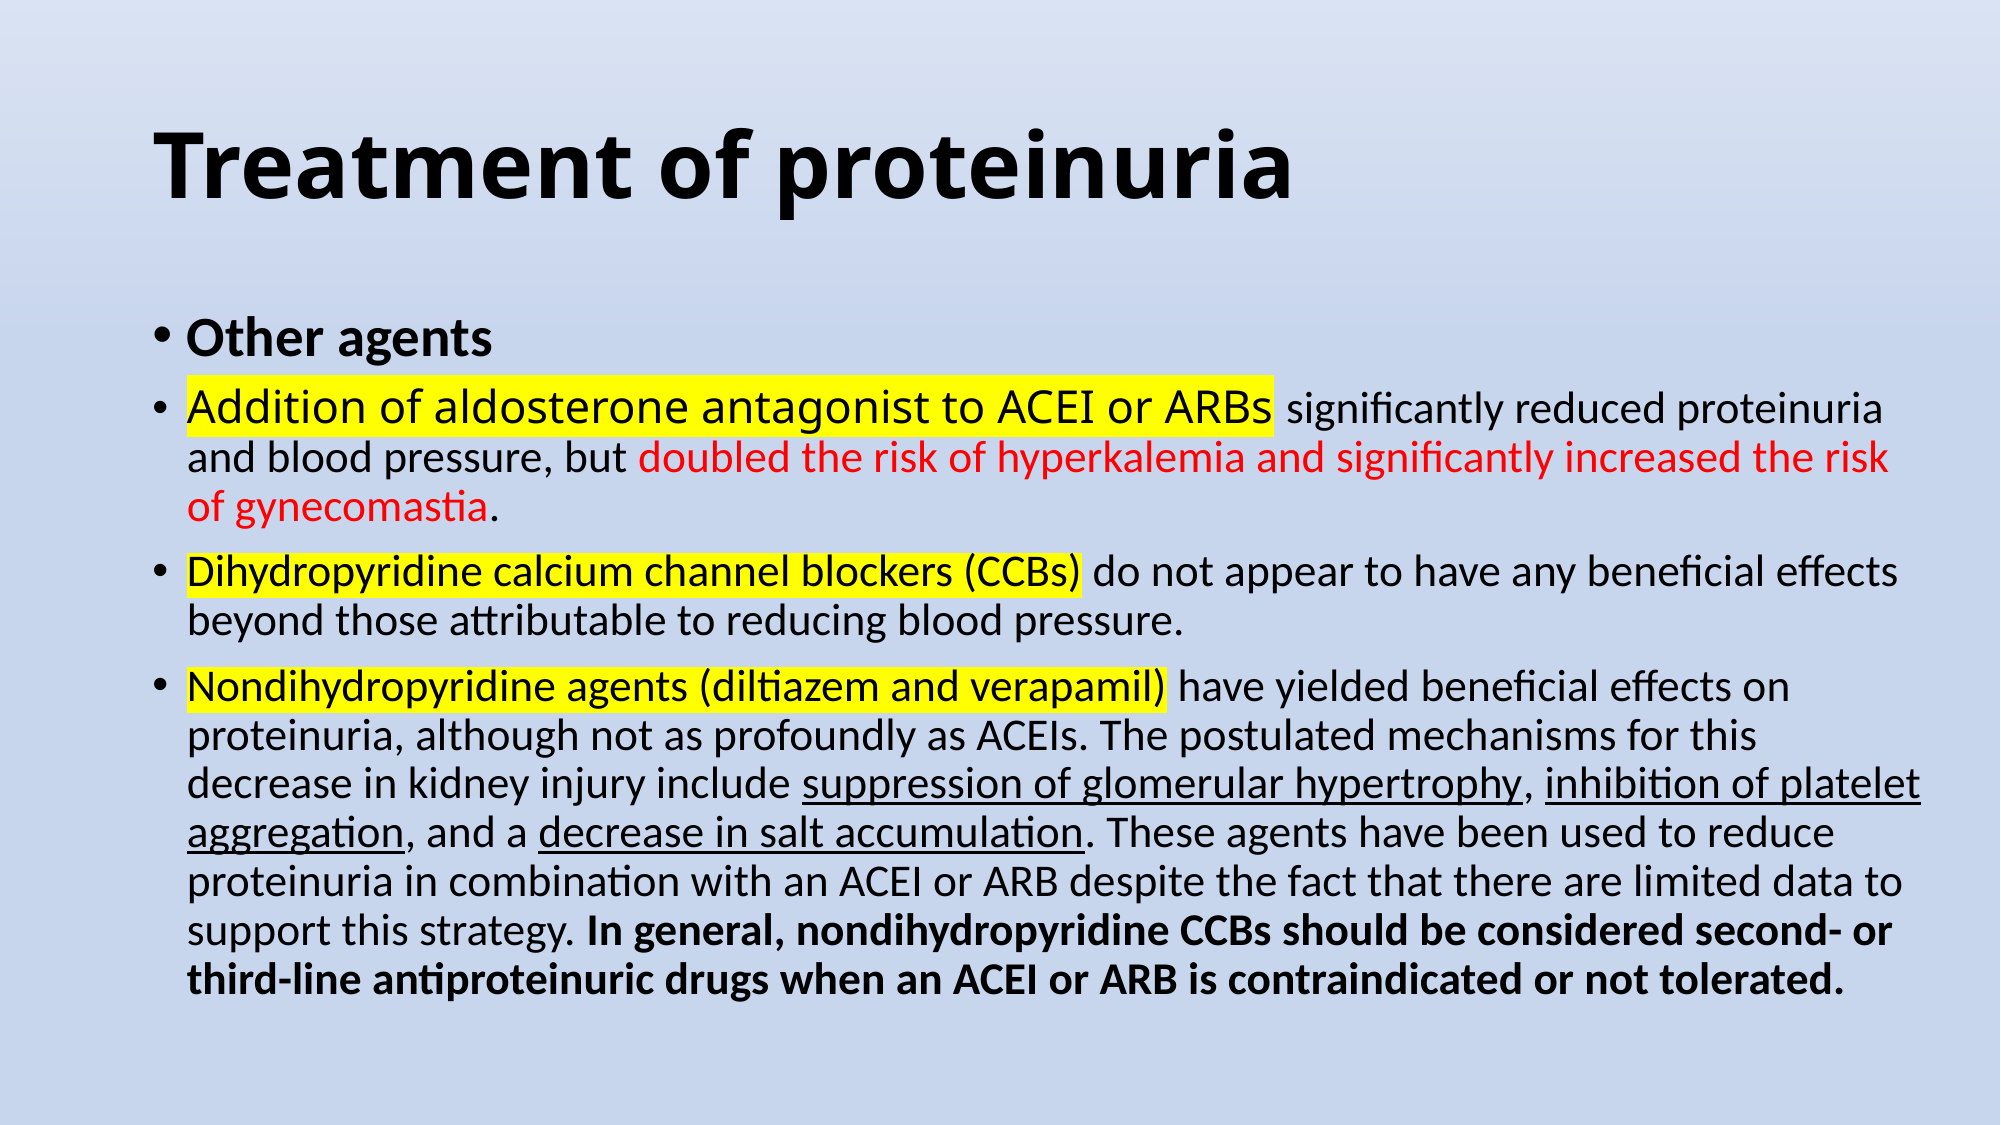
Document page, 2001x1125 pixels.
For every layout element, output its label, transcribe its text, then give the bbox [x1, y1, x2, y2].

list Other agents Addition of aldosterone antagonist to ACEI or ARBs significantly reduced proteinuria and blood pressure, but doubled the risk of hyperkalemia and significantly increased the risk of gynecomastia. Dihydropyridine calcium channel blockers (CCBs) do not appear to have any beneficial effects beyond those attributable to reducing blood pressure. Nondihydropyridine agents (diltiazem and verapamil) have yielded beneficial effects on proteinuria, although not as profoundly as ACEIs. The postulated mechanisms for this decrease in kidney injury include suppression of glomerular hypertrophy, inhibition of platelet aggregation, and a decrease in salt accumulation. These agents have been used to reduce proteinuria in combination with an ACEI or ARB despite the fact that there are limited data to support this strategy. In general, nondihydropyridine CCBs should be considered second- or third-line antiproteinuric drugs when an ACEI or ARB is contraindicated or not tolerated. [137, 299, 1940, 1066]
title Treatment of proteinuria [137, 59, 1863, 278]
